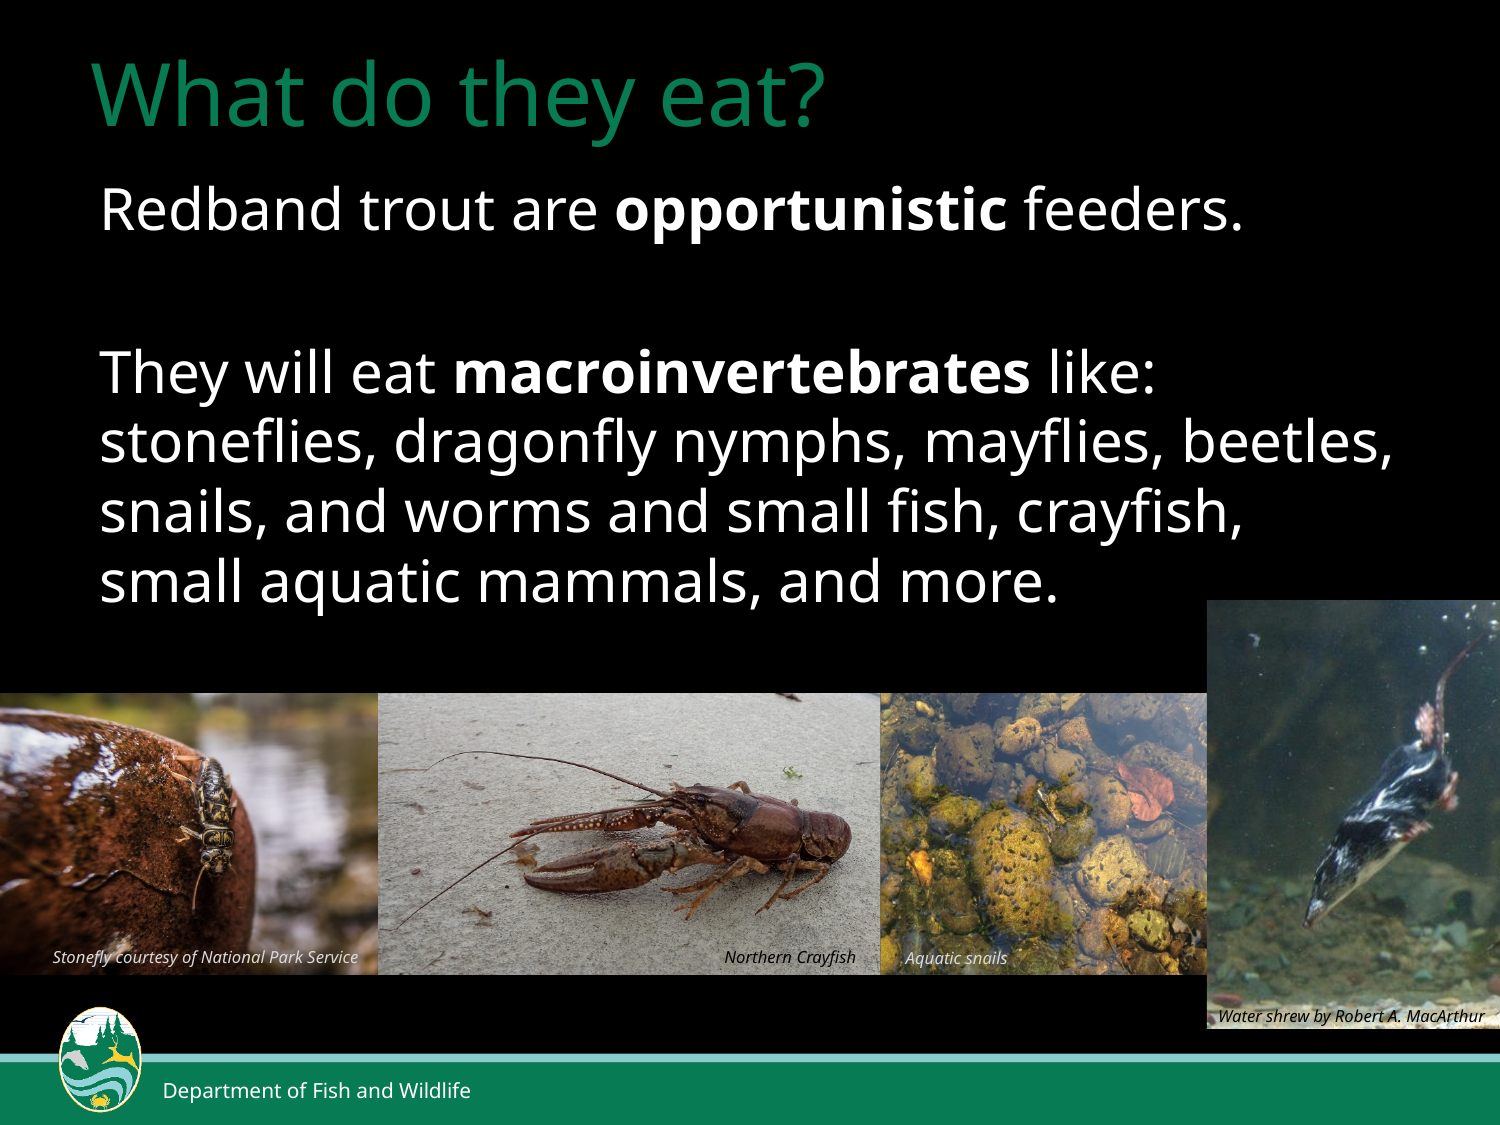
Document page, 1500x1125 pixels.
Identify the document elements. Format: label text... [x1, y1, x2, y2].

title What do they eat? [75, 16, 1425, 167]
list Redband trout are opportunistic feeders. They will eat macroinvertebrates like: stoneflies, dragonfly nymphs, mayflies, beetles, snails, and worms and small fish, crayfish, small aquatic mammals, and more. [84, 167, 1416, 692]
picture [56, 1004, 144, 1114]
picture [0, 599, 1500, 1029]
